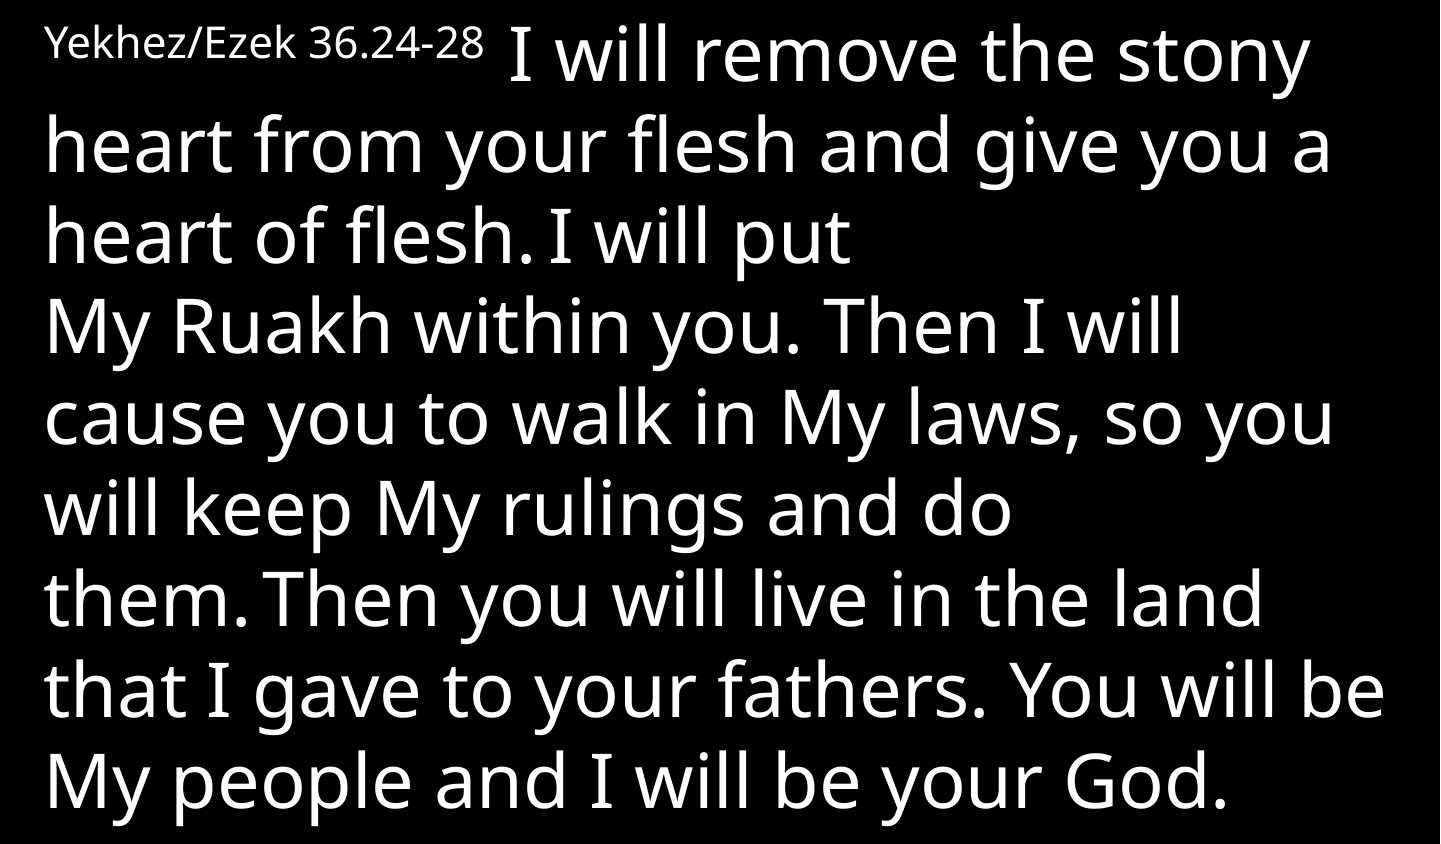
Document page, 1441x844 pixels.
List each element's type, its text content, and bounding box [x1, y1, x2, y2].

subtitle Yekhez/Ezek 36.24-28 I will remove the stony heart from your flesh and give you a heart of flesh. I will put My Ruakh within you. Then I will cause you to walk in My laws, so you will keep My rulings and do them. Then you will live in the land that I gave to your fathers. You will be My people and I will be your God. [32, 0, 1408, 844]
